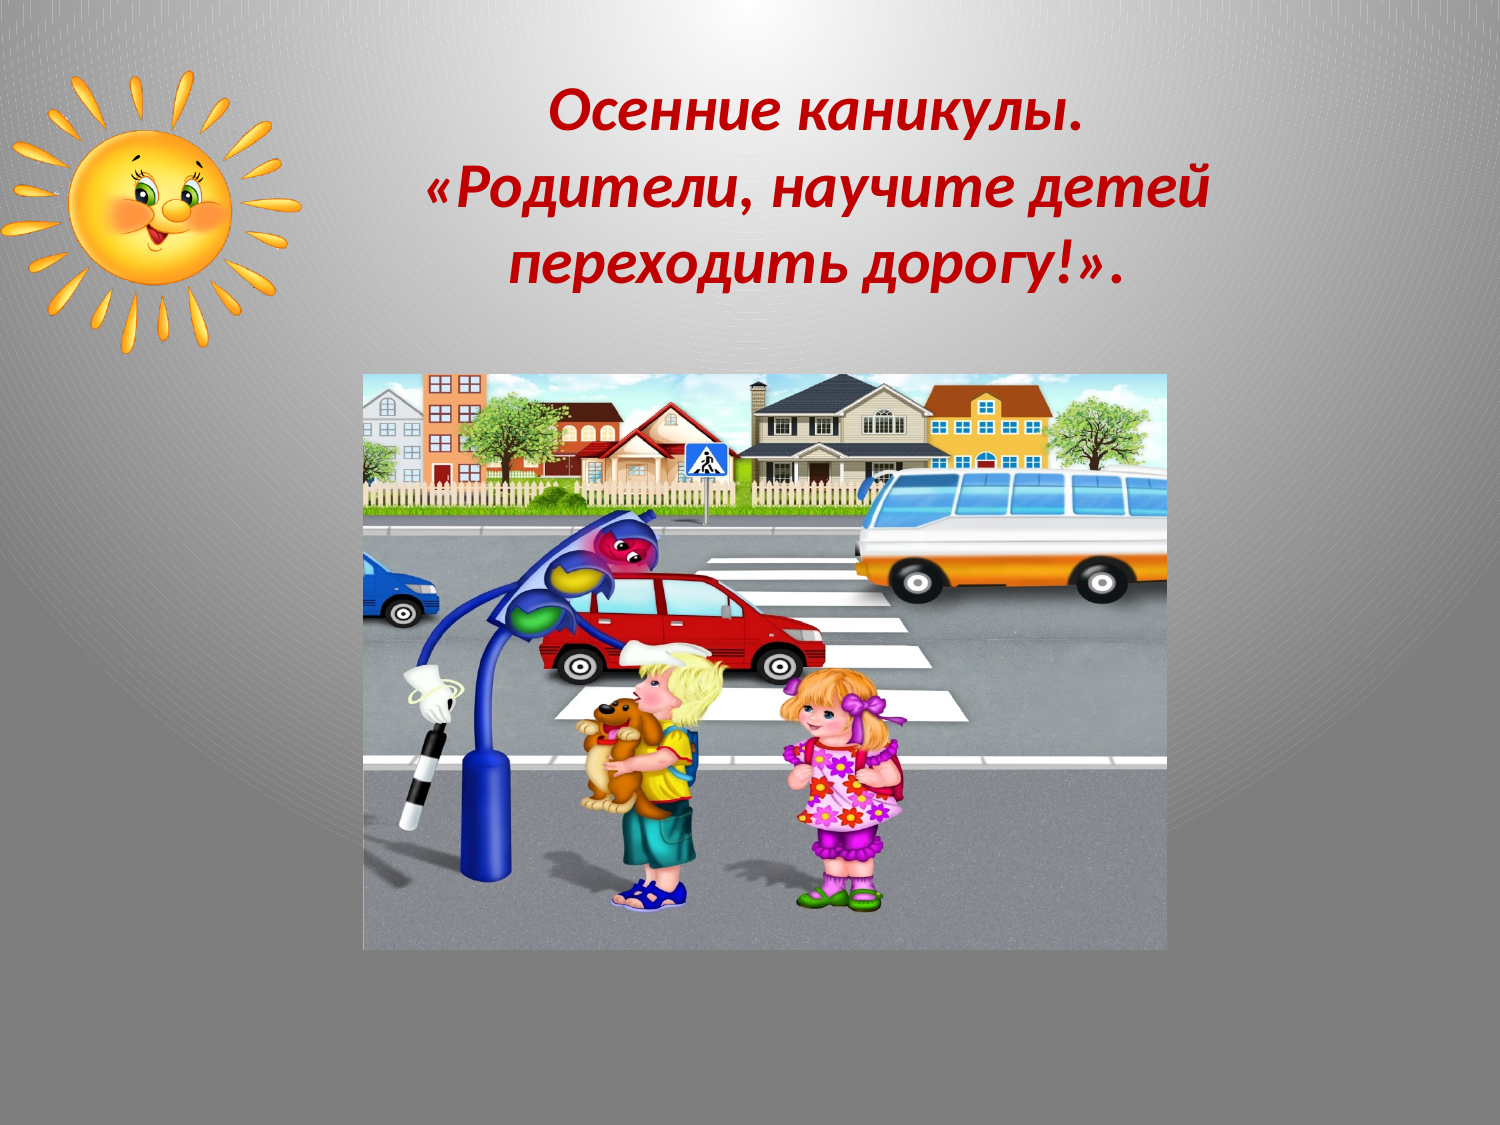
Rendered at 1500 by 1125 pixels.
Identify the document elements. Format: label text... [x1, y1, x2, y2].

picture [0, 70, 302, 355]
title Осенние каникулы. «Родители, научите детей переходить дорогу!». [246, 58, 1388, 305]
subtitle [431, 385, 1481, 1094]
picture [362, 374, 1167, 950]
